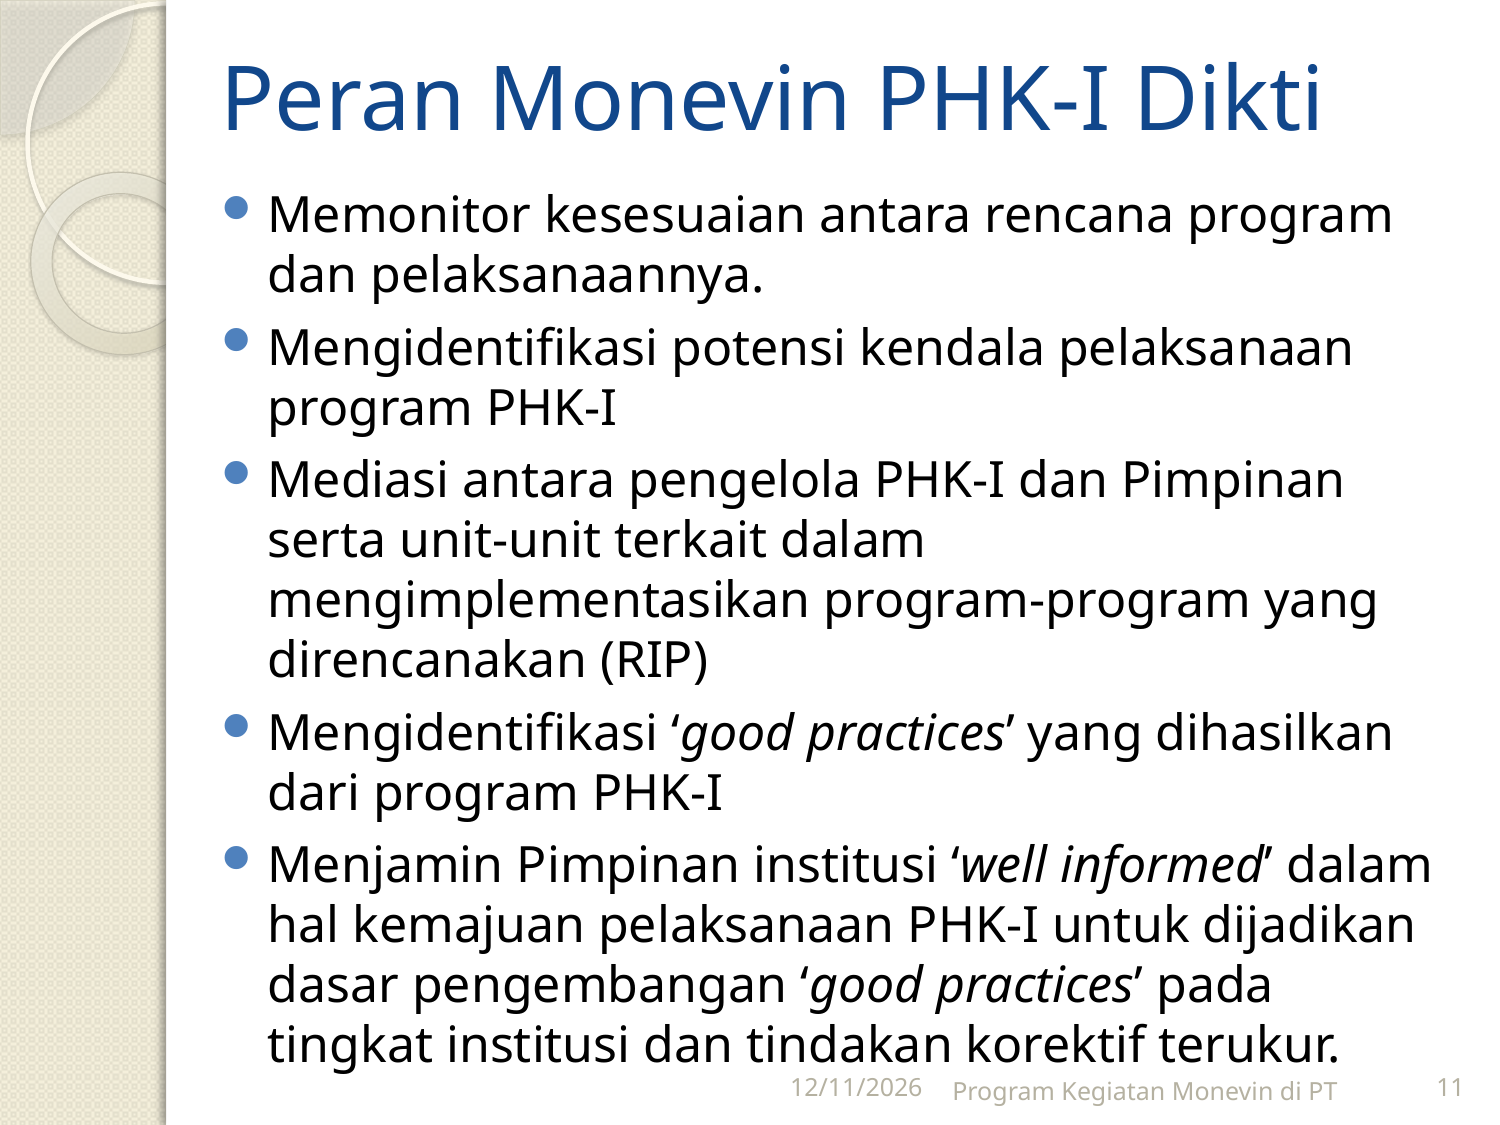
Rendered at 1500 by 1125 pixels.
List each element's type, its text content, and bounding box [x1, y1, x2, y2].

list Memonitor kesesuaian antara rencana program dan pelaksanaannya. Mengidentifikasi potensi kendala pelaksanaan program PHK-I Mediasi antara pengelola PHK-I dan Pimpinan serta unit-unit terkait dalam mengimplementasikan program-program yang direncanakan (RIP) Mengidentifikasi ‘good practices’ yang dihasilkan dari program PHK-I Menjamin Pimpinan institusi ‘well informed’ dalam hal kemajuan pelaksanaan PHK-I untuk dijadikan dasar pengembangan ‘good practices’ pada tingkat institusi dan tindakan korektif terukur. [192, 175, 1463, 1031]
title Peran Monevin PHK-I Dikti [205, 23, 1436, 166]
slide_number 11 [1413, 1034, 1488, 1113]
footer Program Kegiatan Monevin di PT [937, 1034, 1413, 1113]
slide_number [587, 1034, 937, 1113]
